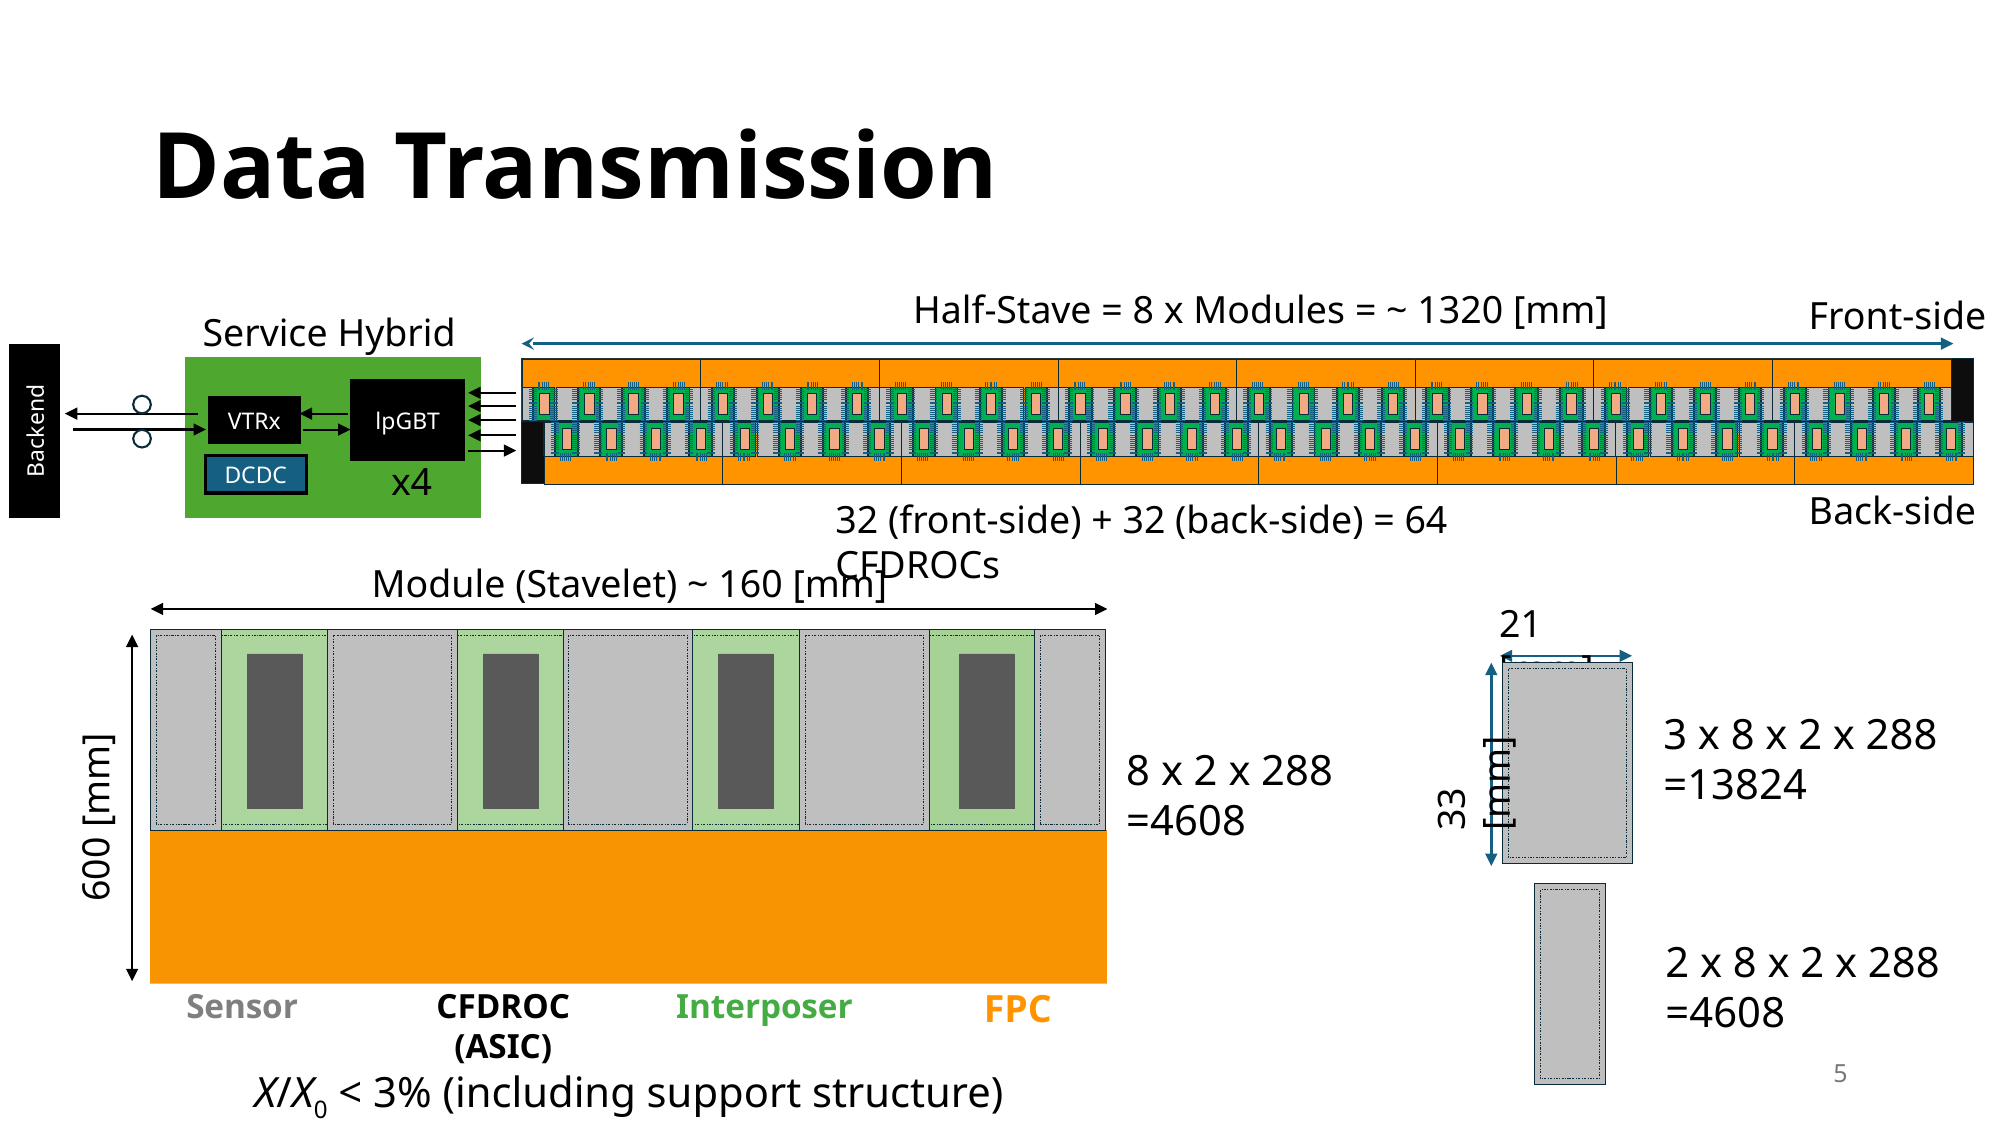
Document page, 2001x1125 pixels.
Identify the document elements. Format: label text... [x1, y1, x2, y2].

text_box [64, 413, 207, 431]
text_box [131, 394, 153, 413]
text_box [222, 628, 326, 831]
text_box DCDC [204, 454, 308, 495]
text_box 2 x 8 x 2 x 288 =4608 [1650, 928, 1988, 1043]
text_box 21 [mm] [1484, 592, 1655, 698]
slide_number 5 [1412, 1042, 1863, 1103]
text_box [149, 628, 222, 831]
text_box Service Hybrid [175, 302, 484, 362]
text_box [1501, 662, 1633, 864]
text_box 33 [mm] [1419, 674, 1490, 846]
text_box Interposer [641, 977, 888, 1033]
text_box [521, 358, 1953, 422]
text_box FPC [902, 977, 1134, 1038]
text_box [326, 628, 458, 831]
text_box [520, 357, 1975, 485]
text_box [149, 828, 1108, 985]
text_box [562, 628, 694, 831]
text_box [694, 628, 798, 831]
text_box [798, 628, 930, 831]
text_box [458, 628, 562, 831]
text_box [1034, 628, 1107, 831]
title Data Transmission [137, 59, 1853, 278]
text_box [1533, 883, 1606, 1085]
text_box Backend [9, 344, 60, 518]
text_box [131, 431, 153, 450]
text_box VTRx [208, 396, 301, 444]
text_box 3 x 8 x 2 x 288 =13824 [1648, 700, 2000, 815]
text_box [543, 420, 1975, 485]
text_box Front-side [1793, 284, 2000, 345]
text_box 600 [mm] [64, 667, 125, 968]
text_box Module (Stavelet) ~ 160 [mm] [224, 552, 1035, 608]
text_box X/X0 < 3% (including support structure) [208, 1058, 1050, 1125]
text_box Sensor [118, 977, 366, 1033]
text_box x4 [361, 450, 462, 511]
text_box Half-Stave = 8 x Modules = ~ 1320 [mm] [898, 278, 1651, 339]
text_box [930, 628, 1034, 831]
text_box 8 x 2 x 288 =4608 [1111, 736, 1399, 852]
text_box Back-side [1794, 479, 2000, 539]
text_box lpGBT [350, 379, 465, 461]
text_box CFDROC (ASIC) [379, 977, 627, 1058]
text_box 32 (front-side) + 32 (back-side) = 64 CFDROCs [820, 488, 1632, 593]
text_box 33 [mm] [1492, 674, 1501, 846]
text_box [185, 362, 481, 518]
